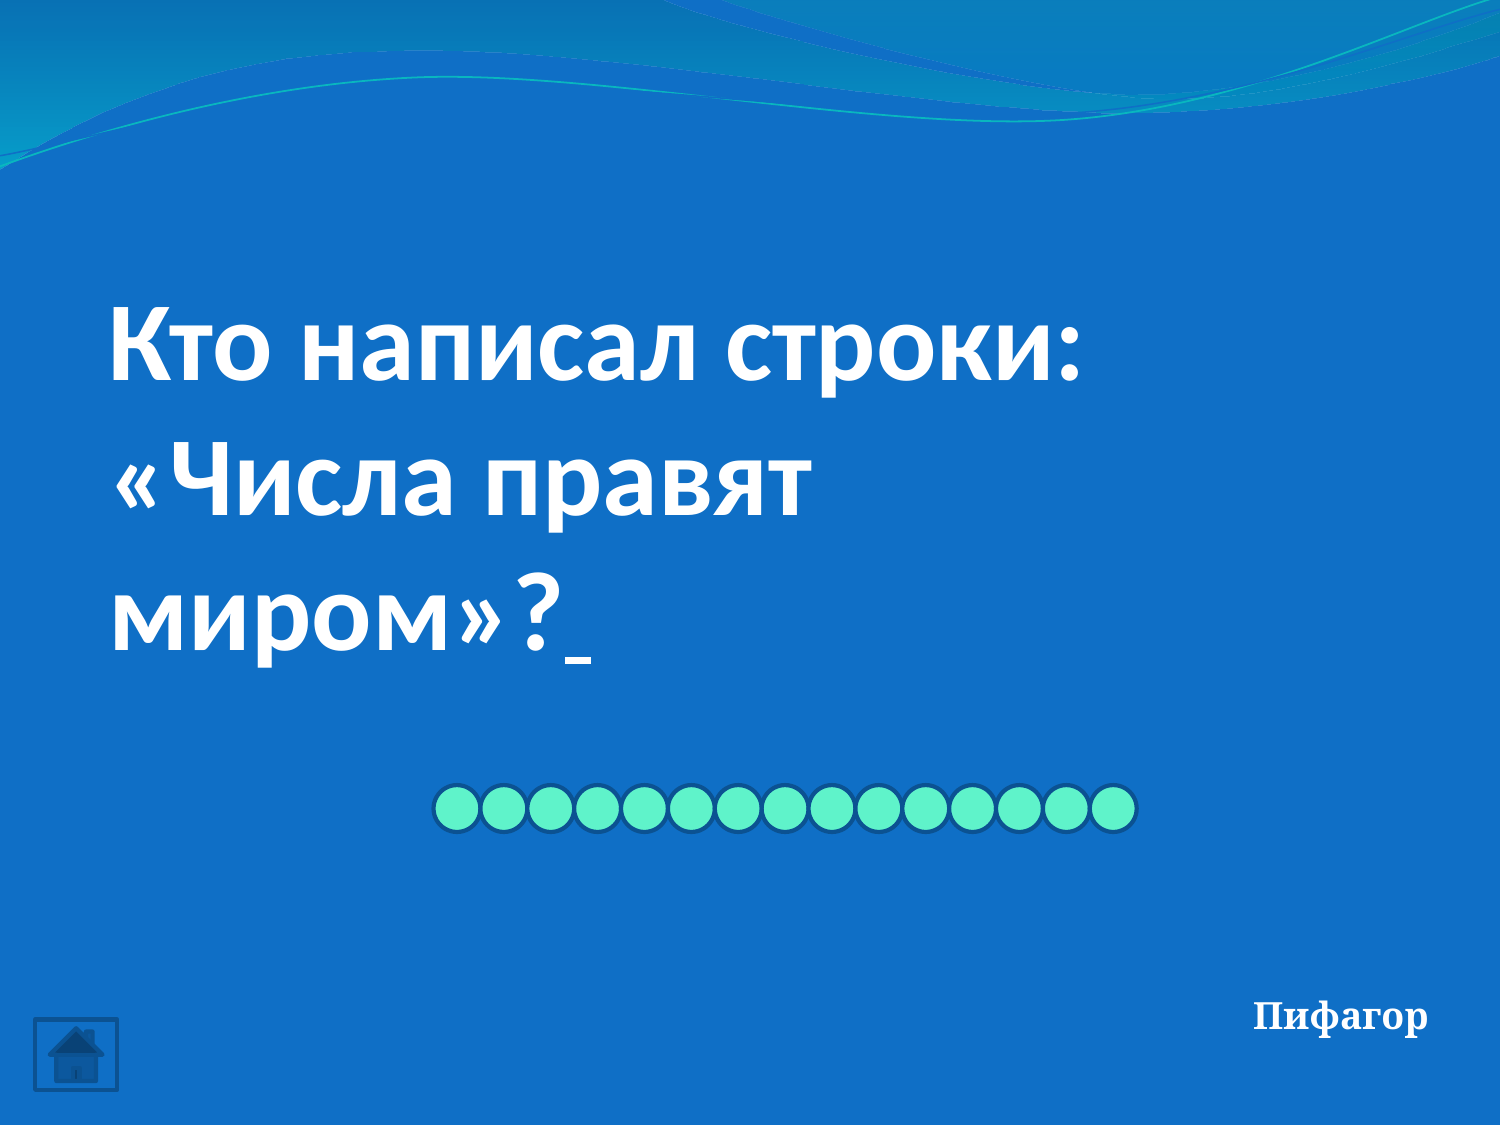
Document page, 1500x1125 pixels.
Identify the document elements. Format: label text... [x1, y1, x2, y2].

text_box Пифагор [1238, 984, 1444, 1045]
text_box Кто написал строки: «Числа правят миром»? [93, 259, 1254, 680]
text_box [525, 782, 574, 835]
text_box [853, 782, 902, 835]
text_box [33, 1017, 119, 1092]
text_box [806, 782, 855, 835]
text_box [759, 782, 808, 835]
text_box [478, 782, 527, 835]
text_box [665, 782, 715, 835]
text_box [947, 782, 996, 835]
text_box [1087, 782, 1139, 835]
text_box [712, 782, 762, 835]
text_box [993, 782, 1043, 835]
text_box [1040, 782, 1090, 835]
text_box [618, 782, 668, 835]
text_box [572, 782, 621, 835]
text_box [900, 782, 949, 835]
text_box [431, 782, 480, 835]
